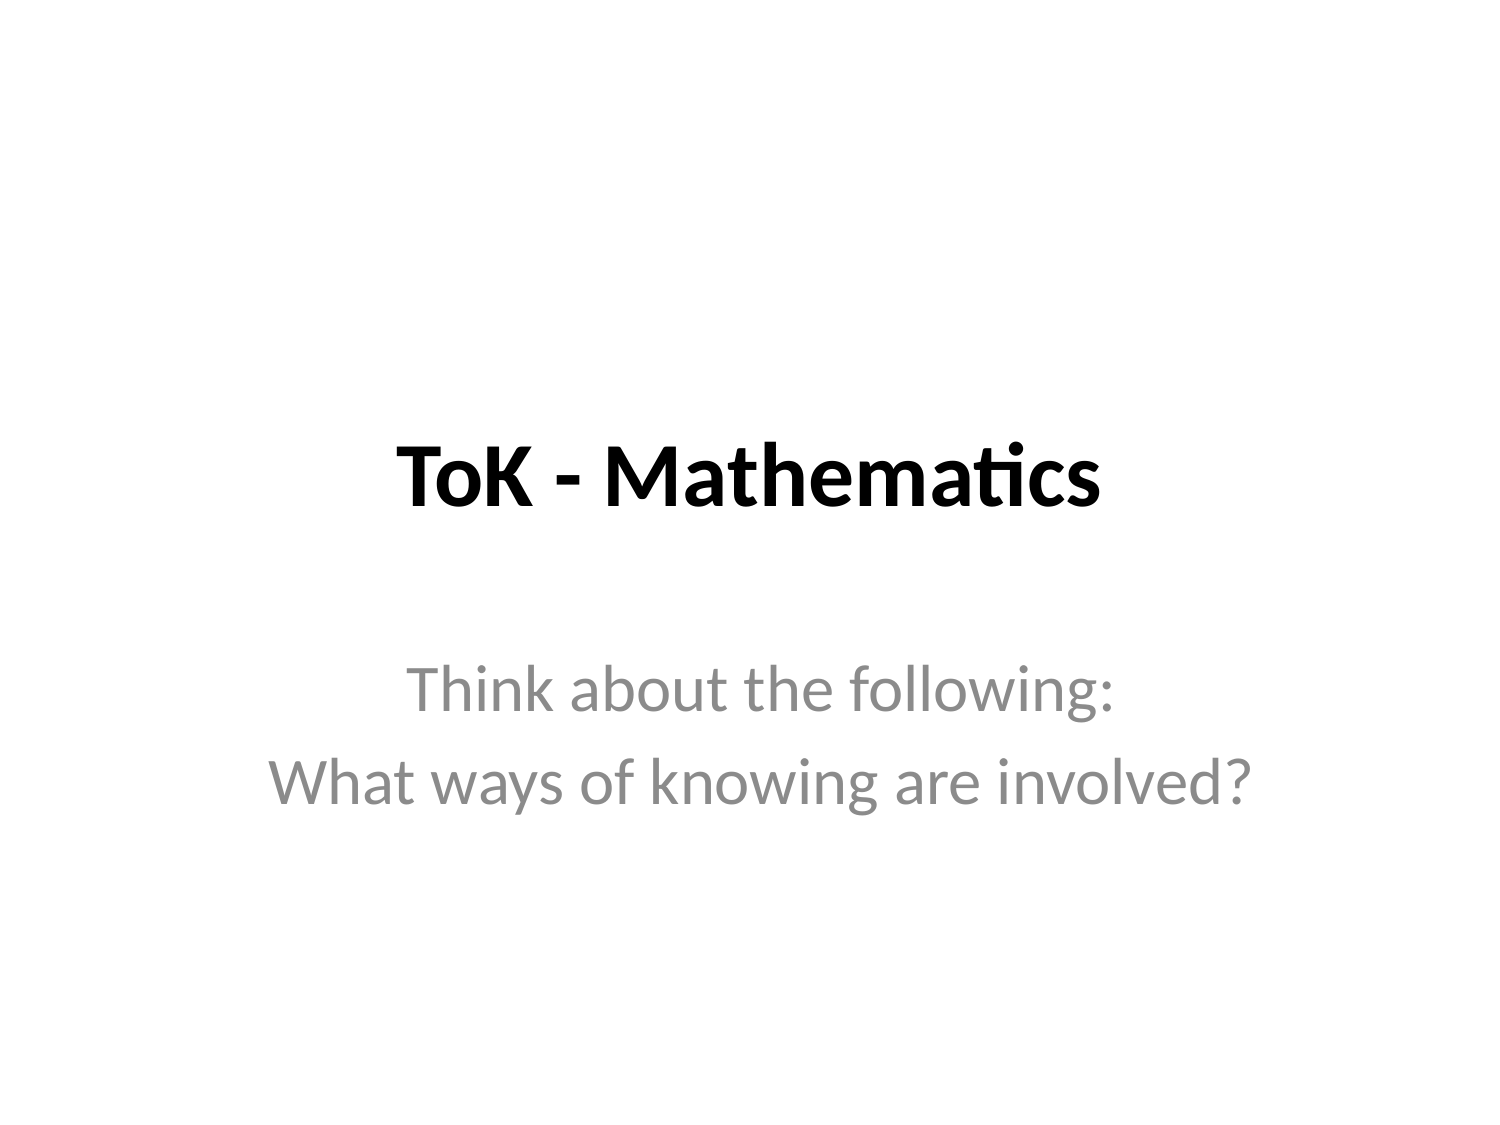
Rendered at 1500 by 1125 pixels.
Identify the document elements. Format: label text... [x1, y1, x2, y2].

title ToK - Mathematics [112, 349, 1388, 591]
subtitle Think about the following: What ways of knowing are involved? [117, 637, 1407, 925]
